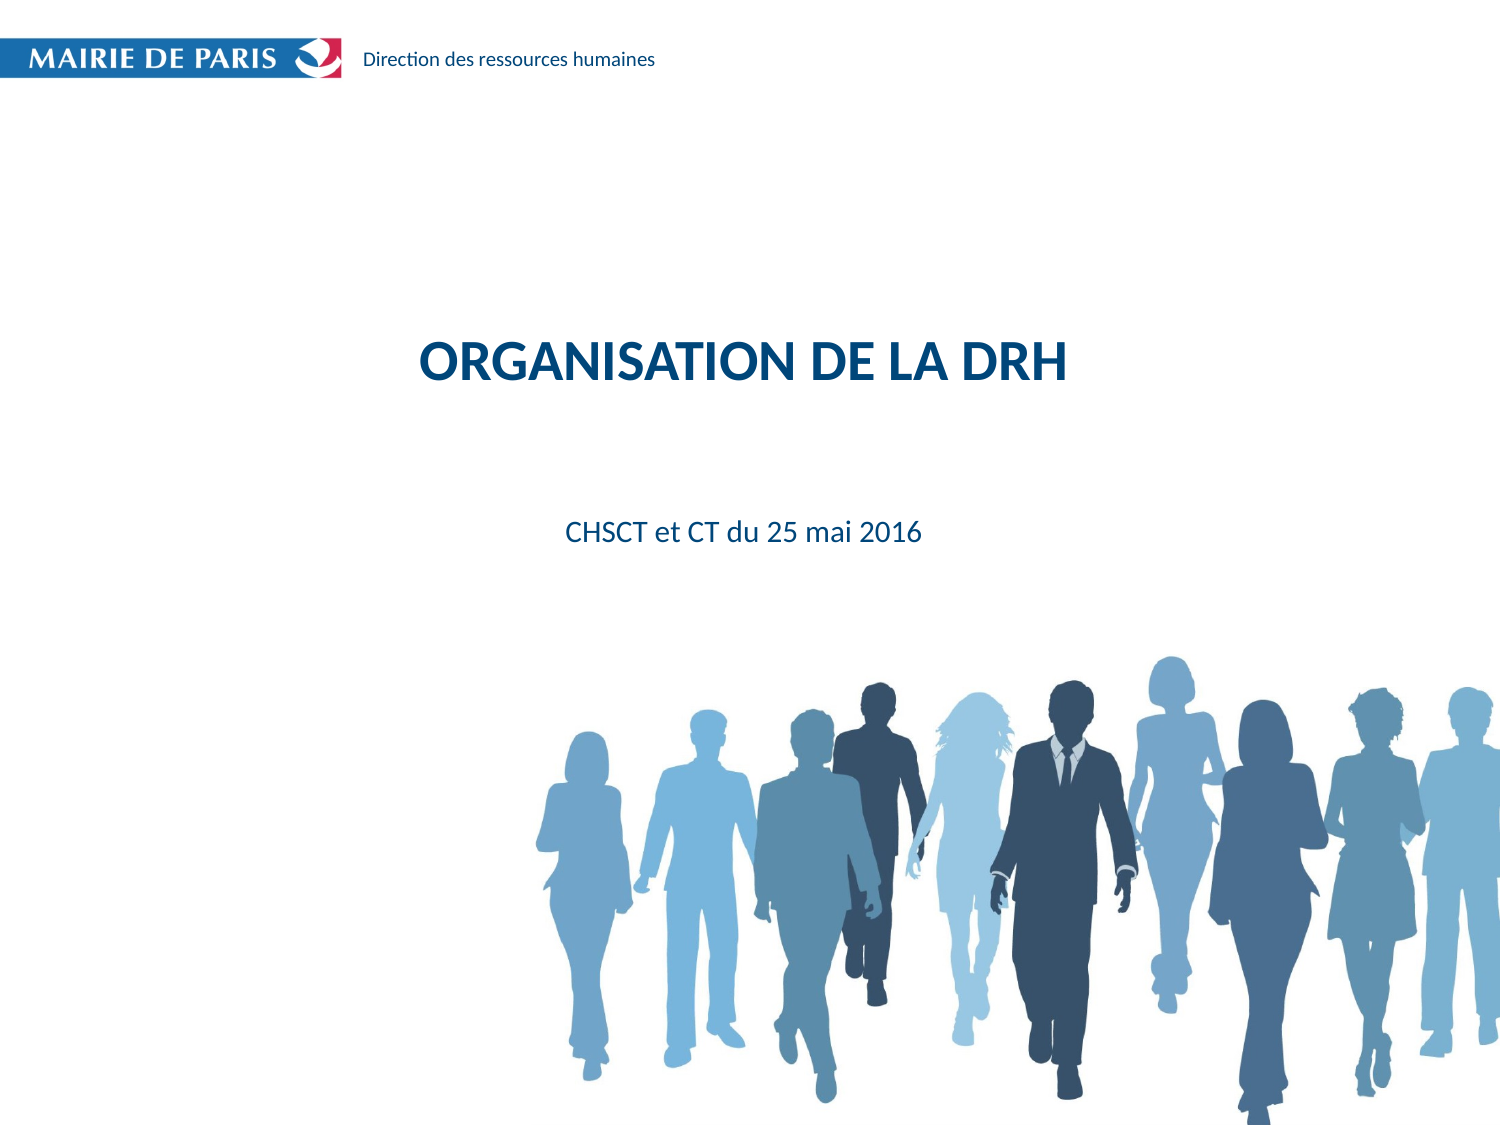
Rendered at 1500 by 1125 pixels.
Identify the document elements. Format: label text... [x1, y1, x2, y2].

picture [0, 30, 349, 86]
list Organisation de la DRH [53, 314, 1436, 492]
list CHSCT et CT du 25 mai 2016 [53, 503, 1436, 646]
picture [531, 654, 1500, 1125]
